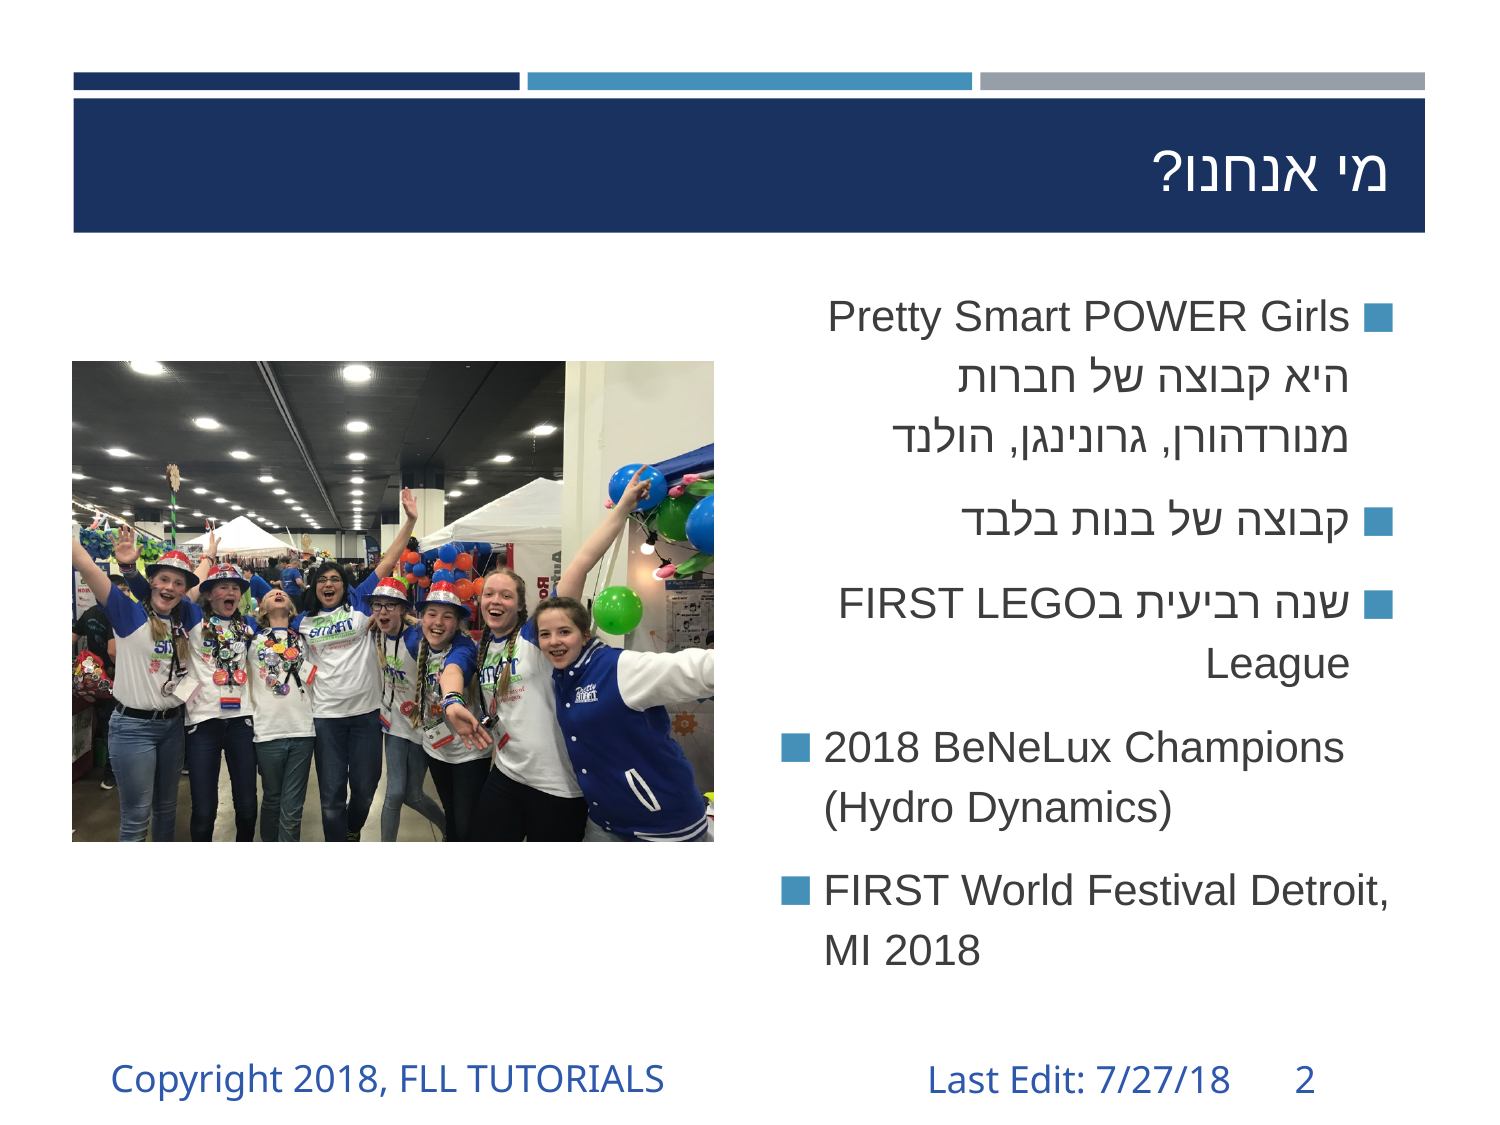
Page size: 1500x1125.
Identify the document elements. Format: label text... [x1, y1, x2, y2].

list Pretty Smart POWER Girls היא קבוצה של חברות מנורדהורן, גרונינגן, הולנד קבוצה של בנות בלבד שנה רביעית בFIRST LEGO League 2018 BeNeLux Champions (Hydro Dynamics) FIRST World Festival Detroit, MI 2018 [758, 272, 1416, 987]
title מי אנחנו? [95, 112, 1406, 211]
picture [72, 360, 714, 843]
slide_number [911, 1048, 1262, 1109]
slide_number ‹#› [1279, 1048, 1406, 1109]
footer Copyright 2018, FLL TUTORIALS [95, 1047, 895, 1108]
